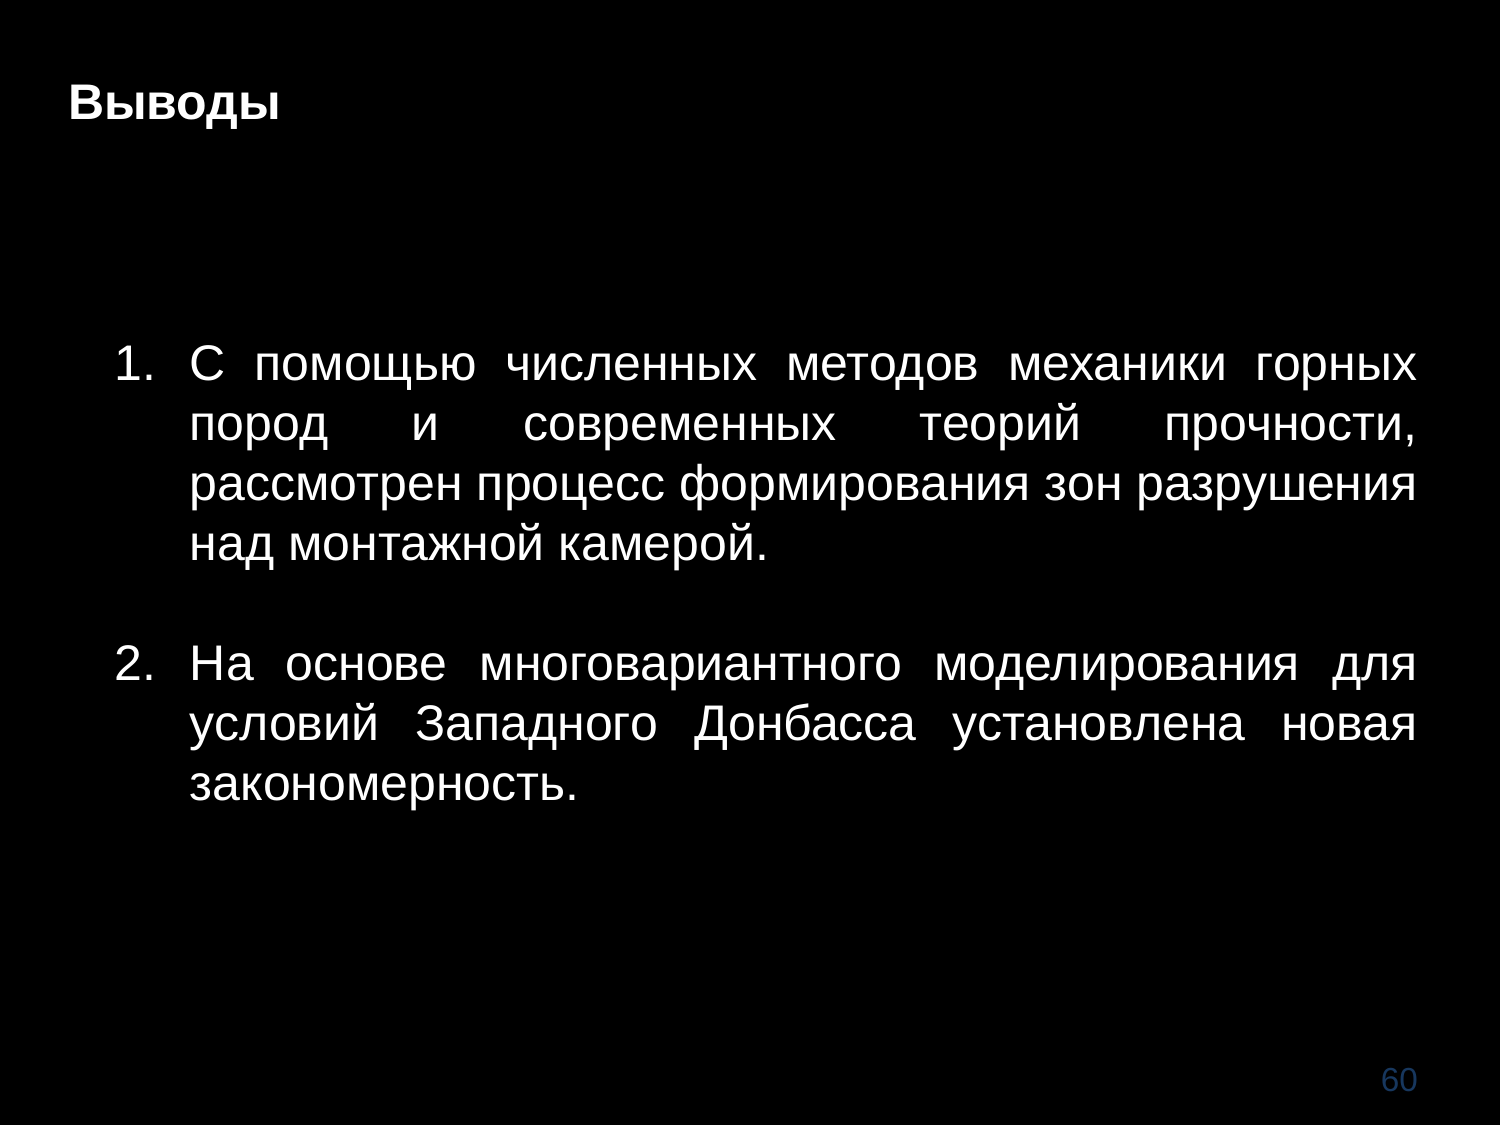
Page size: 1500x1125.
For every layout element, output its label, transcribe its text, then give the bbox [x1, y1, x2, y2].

title Выводы [53, 19, 1270, 138]
text_box С помощью численных методов механики горных пород и современных теорий прочности, рассмотрен процесс формирования зон разрушения над монтажной камерой. На основе многовариантного моделирования для условий Западного Донбасса установлена новая закономерность. [100, 322, 1433, 818]
